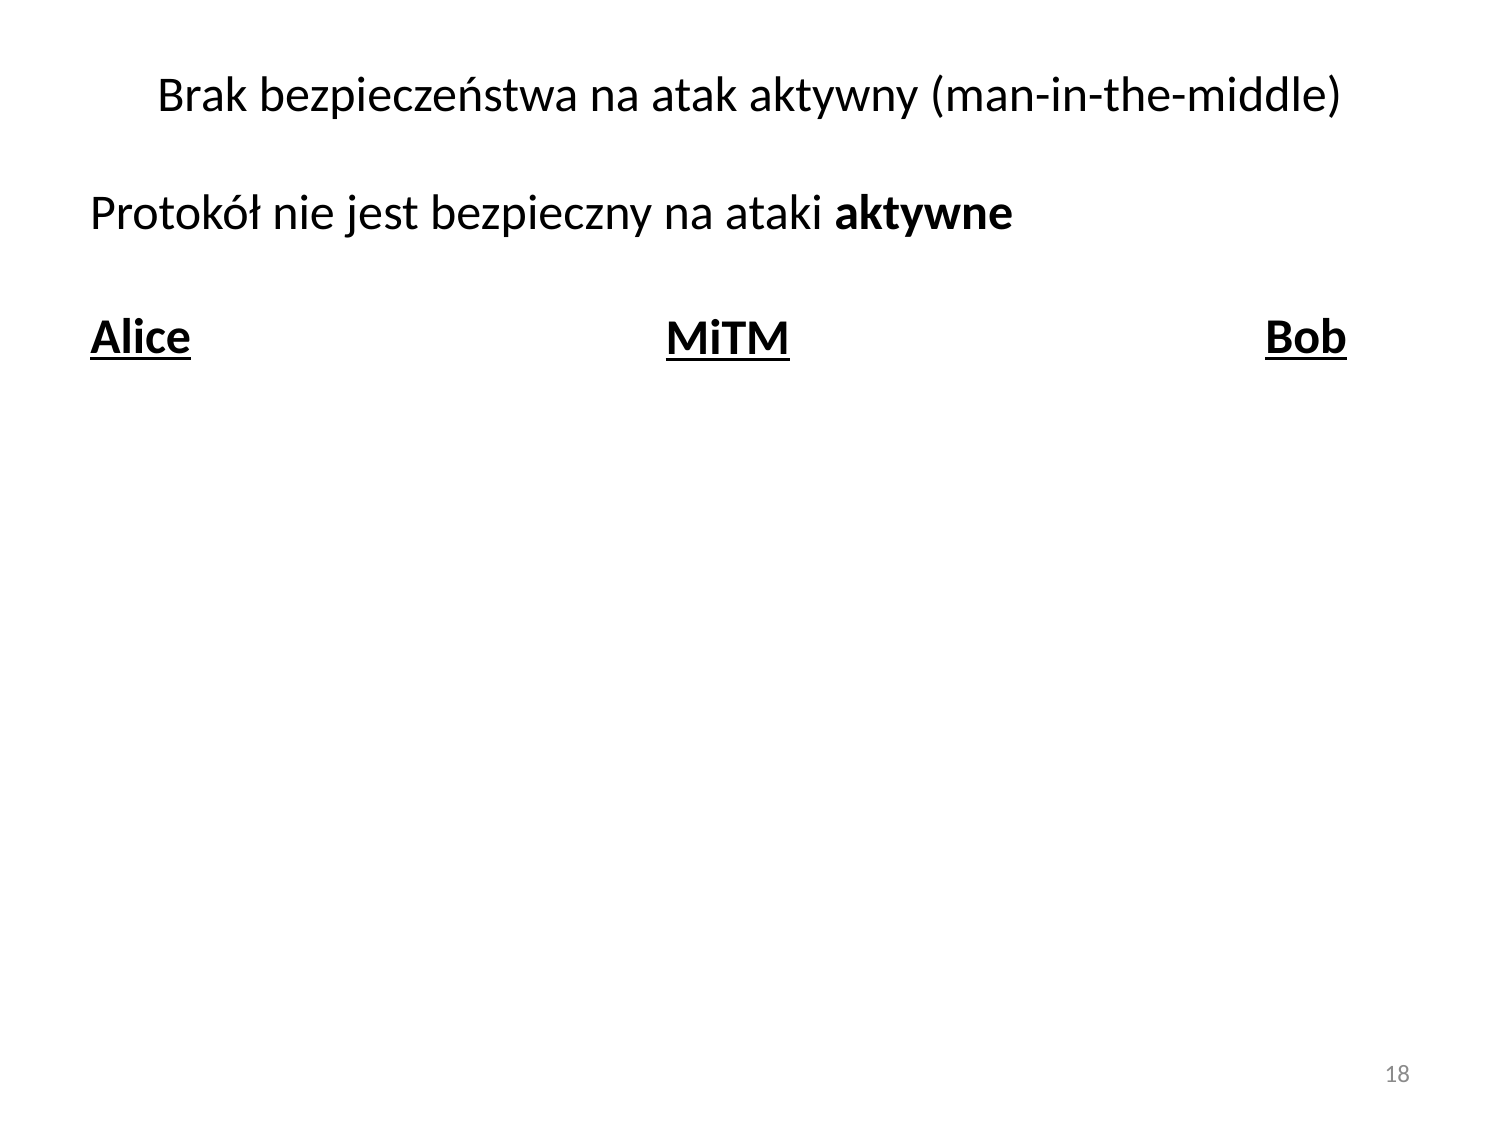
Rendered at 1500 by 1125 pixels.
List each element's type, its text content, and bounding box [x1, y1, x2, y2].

text_box Bob [1250, 296, 1363, 371]
slide_number 18 [1074, 1042, 1425, 1103]
title Brak bezpieczeństwa na atak aktywny (man-in-the-middle) [75, 45, 1425, 138]
text_box MiTM [650, 296, 805, 372]
text_box Protokół nie jest bezpieczny na ataki aktywne [74, 171, 1425, 272]
text_box Alice [75, 296, 207, 371]
